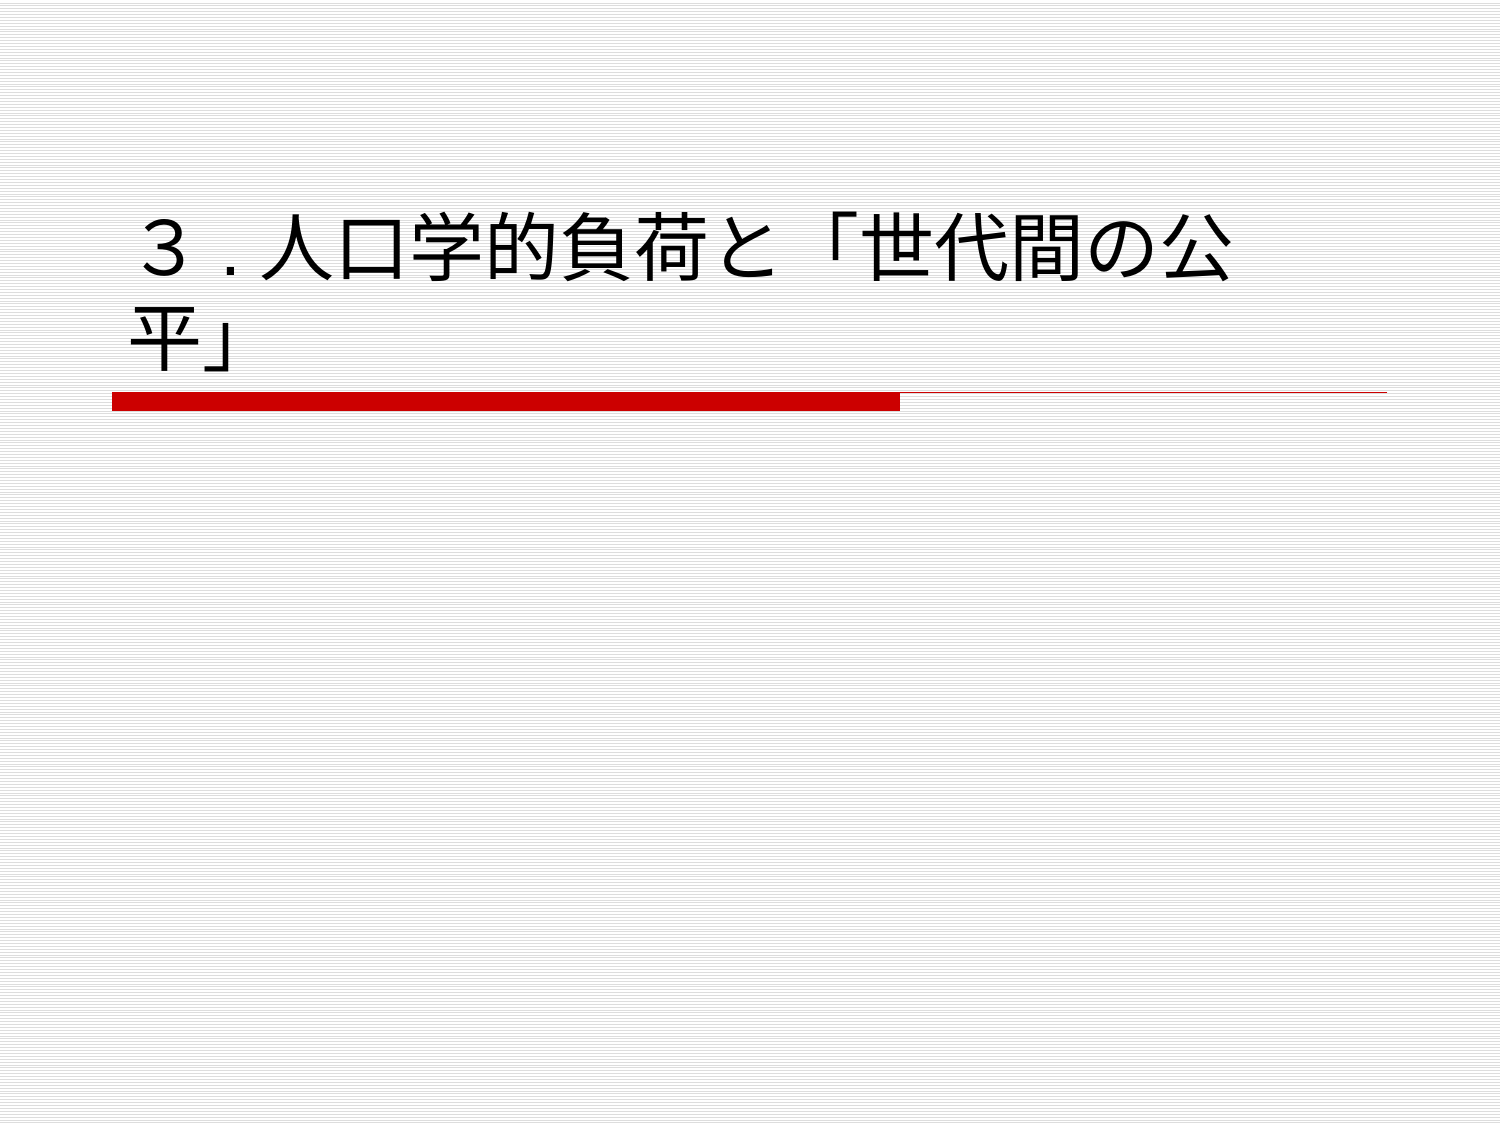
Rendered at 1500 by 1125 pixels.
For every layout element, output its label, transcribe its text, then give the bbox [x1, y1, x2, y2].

title ３.人口学的負荷と「世代間の公平」 [112, 162, 1388, 388]
